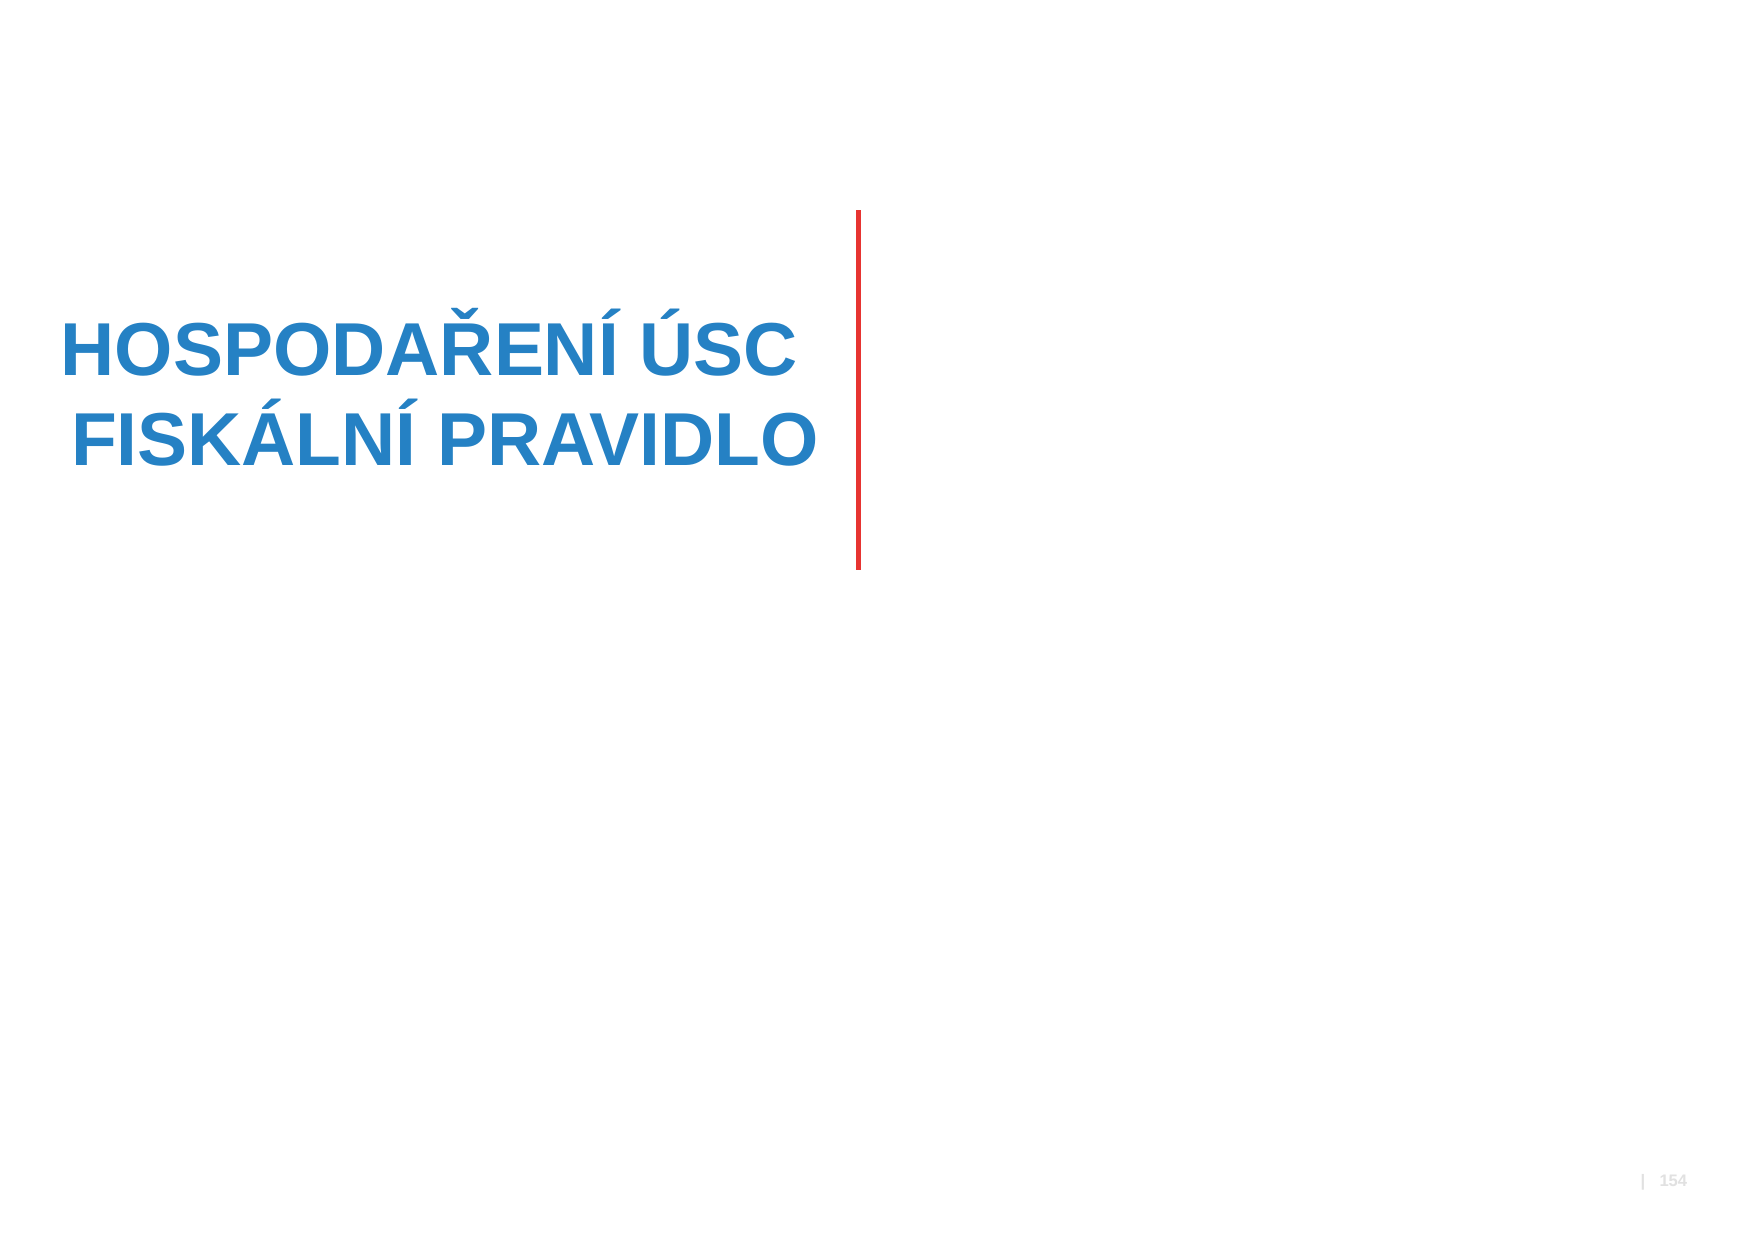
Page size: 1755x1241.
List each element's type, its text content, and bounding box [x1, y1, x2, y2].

title HOSPODAŘENÍ ÚSC FISKÁLNÍ PRAVIDLO [38, 299, 820, 482]
slide_number | 154 [1427, 1169, 1688, 1190]
